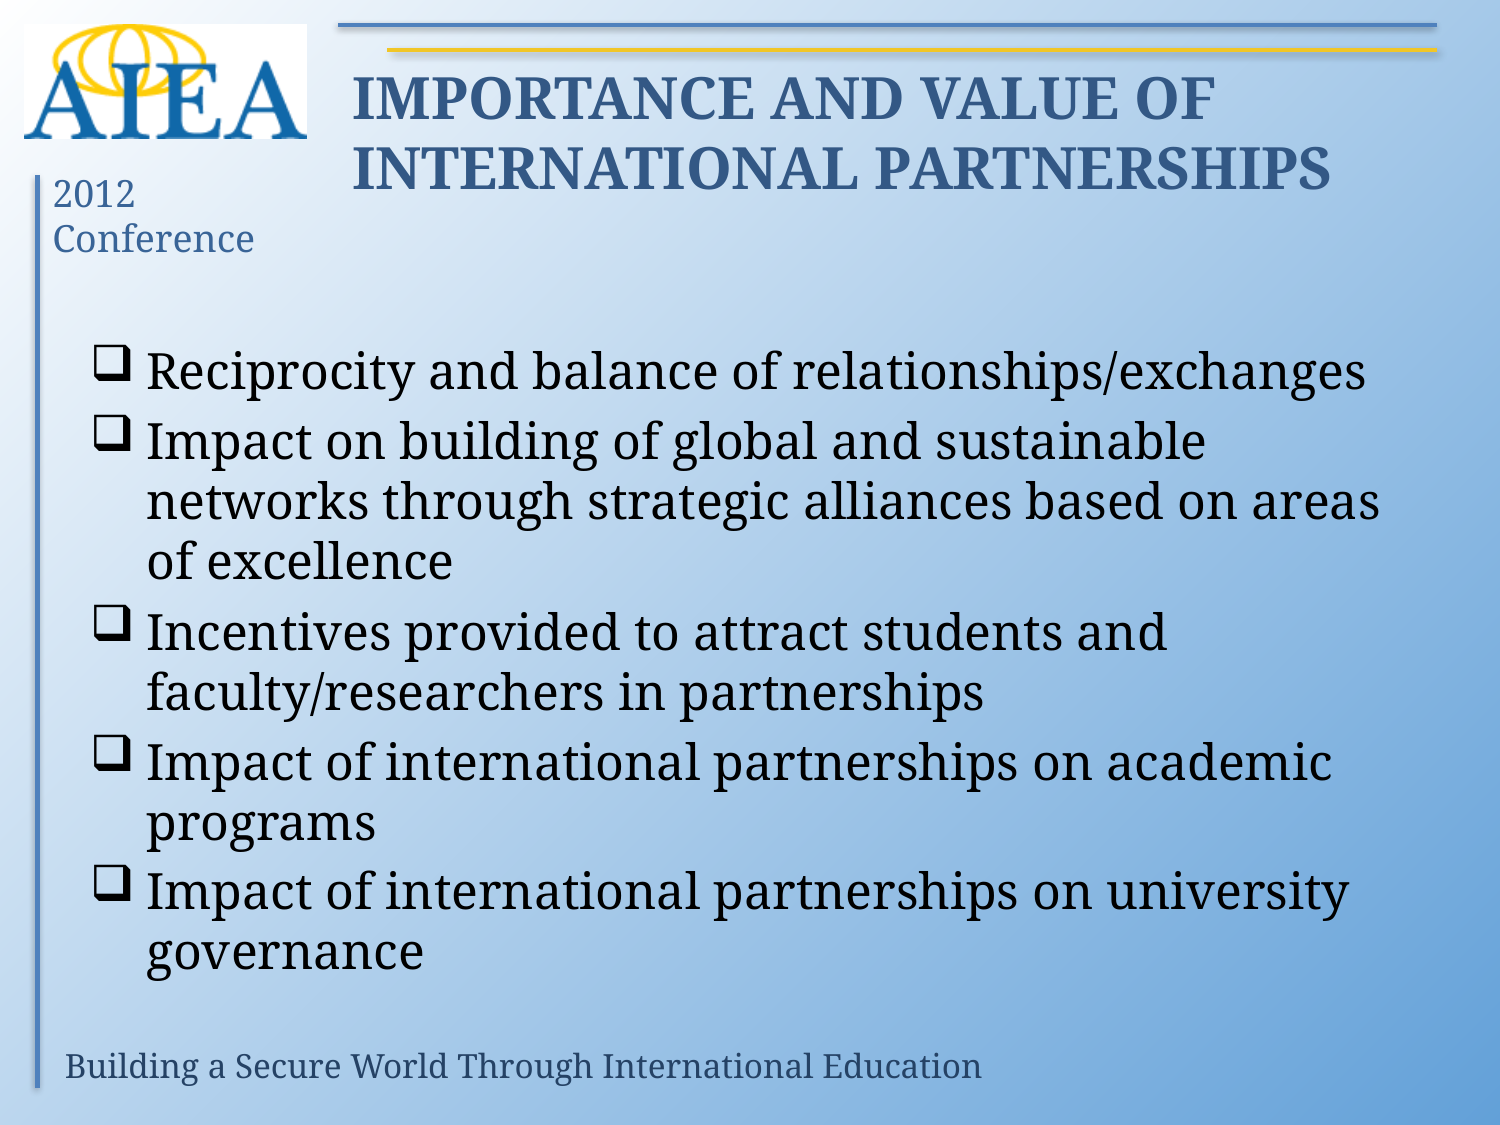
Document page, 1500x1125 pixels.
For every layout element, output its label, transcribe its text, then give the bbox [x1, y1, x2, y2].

title IMPORTANCE AND VALUE OF INTERNATIONAL PARTNERSHIPS [337, 37, 1500, 225]
list Reciprocity and balance of relationships/exchanges Impact on building of global and sustainable networks through strategic alliances based on areas of excellence Incentives provided to attract students and faculty/researchers in partnerships Impact of international partnerships on academic programs Impact of international partnerships on university governance [75, 262, 1425, 1005]
picture [24, 24, 307, 139]
